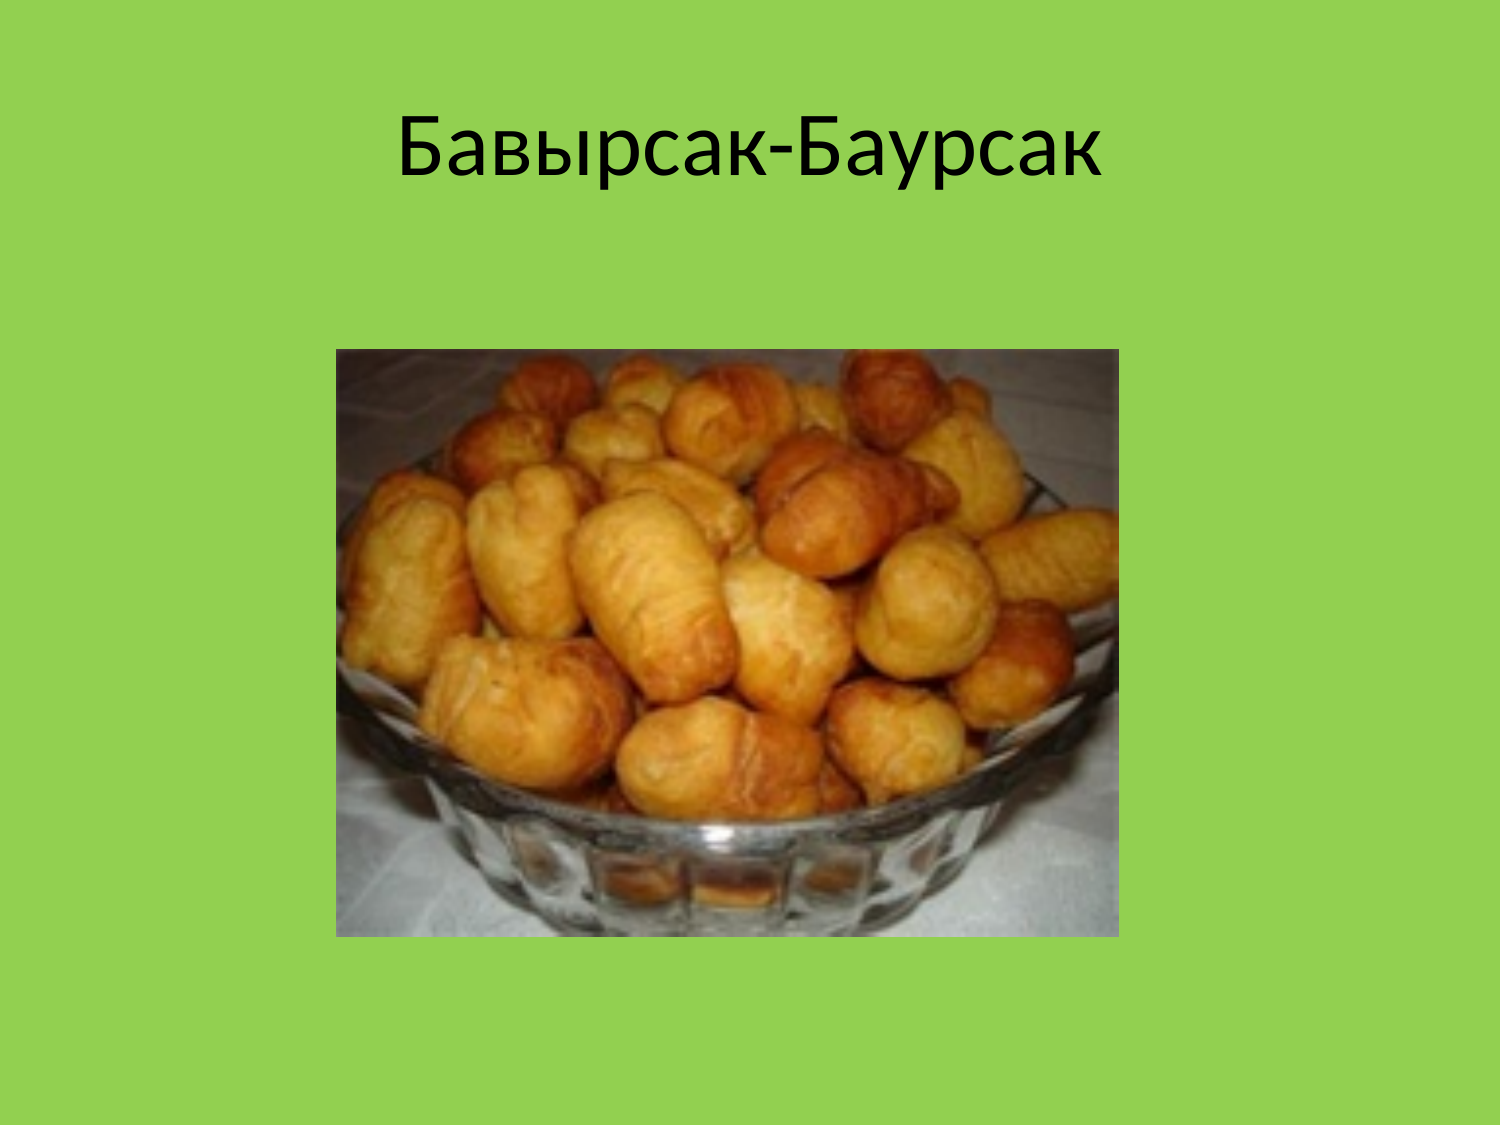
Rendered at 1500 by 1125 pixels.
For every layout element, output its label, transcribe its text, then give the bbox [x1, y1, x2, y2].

title Бавырсак-Баурсак [75, 45, 1425, 233]
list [336, 349, 1120, 937]
